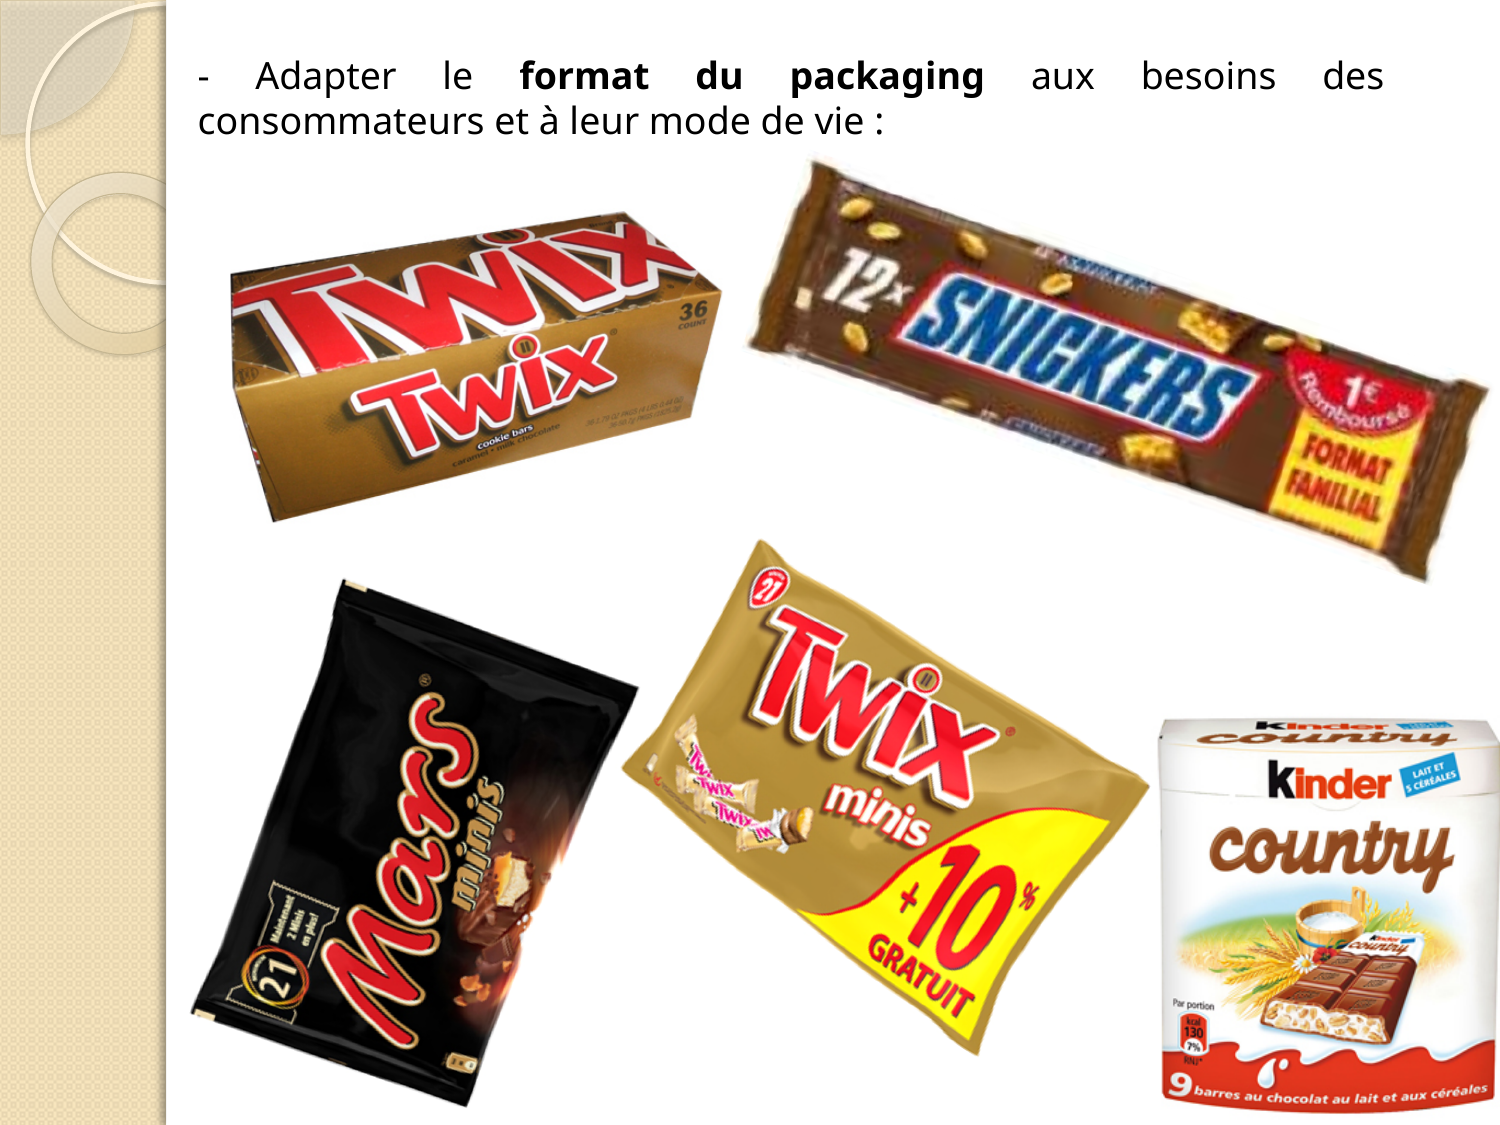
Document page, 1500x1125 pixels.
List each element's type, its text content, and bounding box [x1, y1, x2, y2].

picture [182, 528, 1500, 1125]
picture [229, 207, 727, 530]
text_box - Adapter le format du packaging aux besoins des consommateurs et à leur mode de vie : [182, 0, 1400, 195]
picture [741, 195, 1500, 587]
